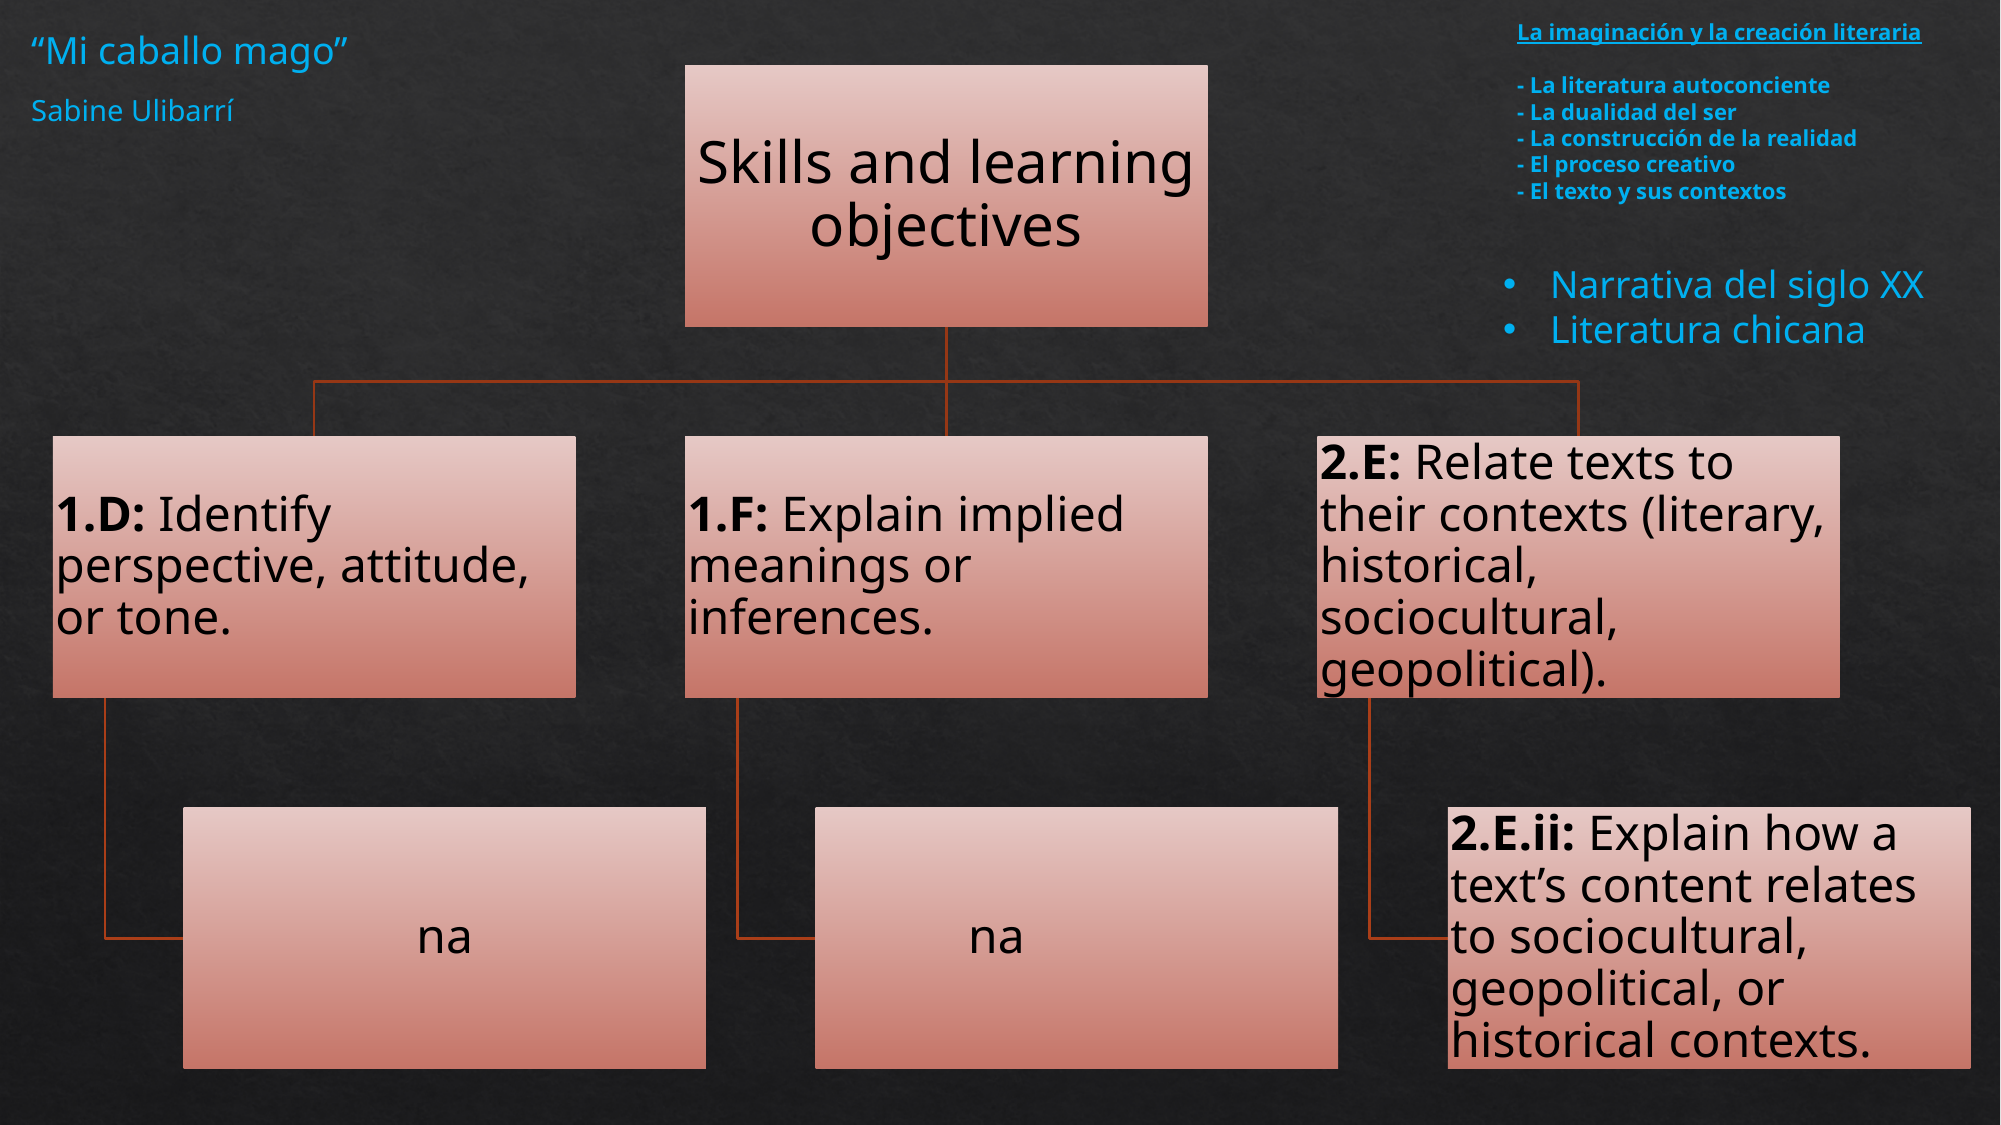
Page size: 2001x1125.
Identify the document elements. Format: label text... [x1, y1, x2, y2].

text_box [11, 65, 2000, 1070]
text_box “Mi caballo mago” Sabine Ulibarrí [16, 19, 437, 60]
text_box La imaginación y la creación literaria - La literatura autoconciente - La dualidad del ser - La construcción de la realidad - El proceso creativo - El texto y sus contextos [1502, 0, 2000, 60]
